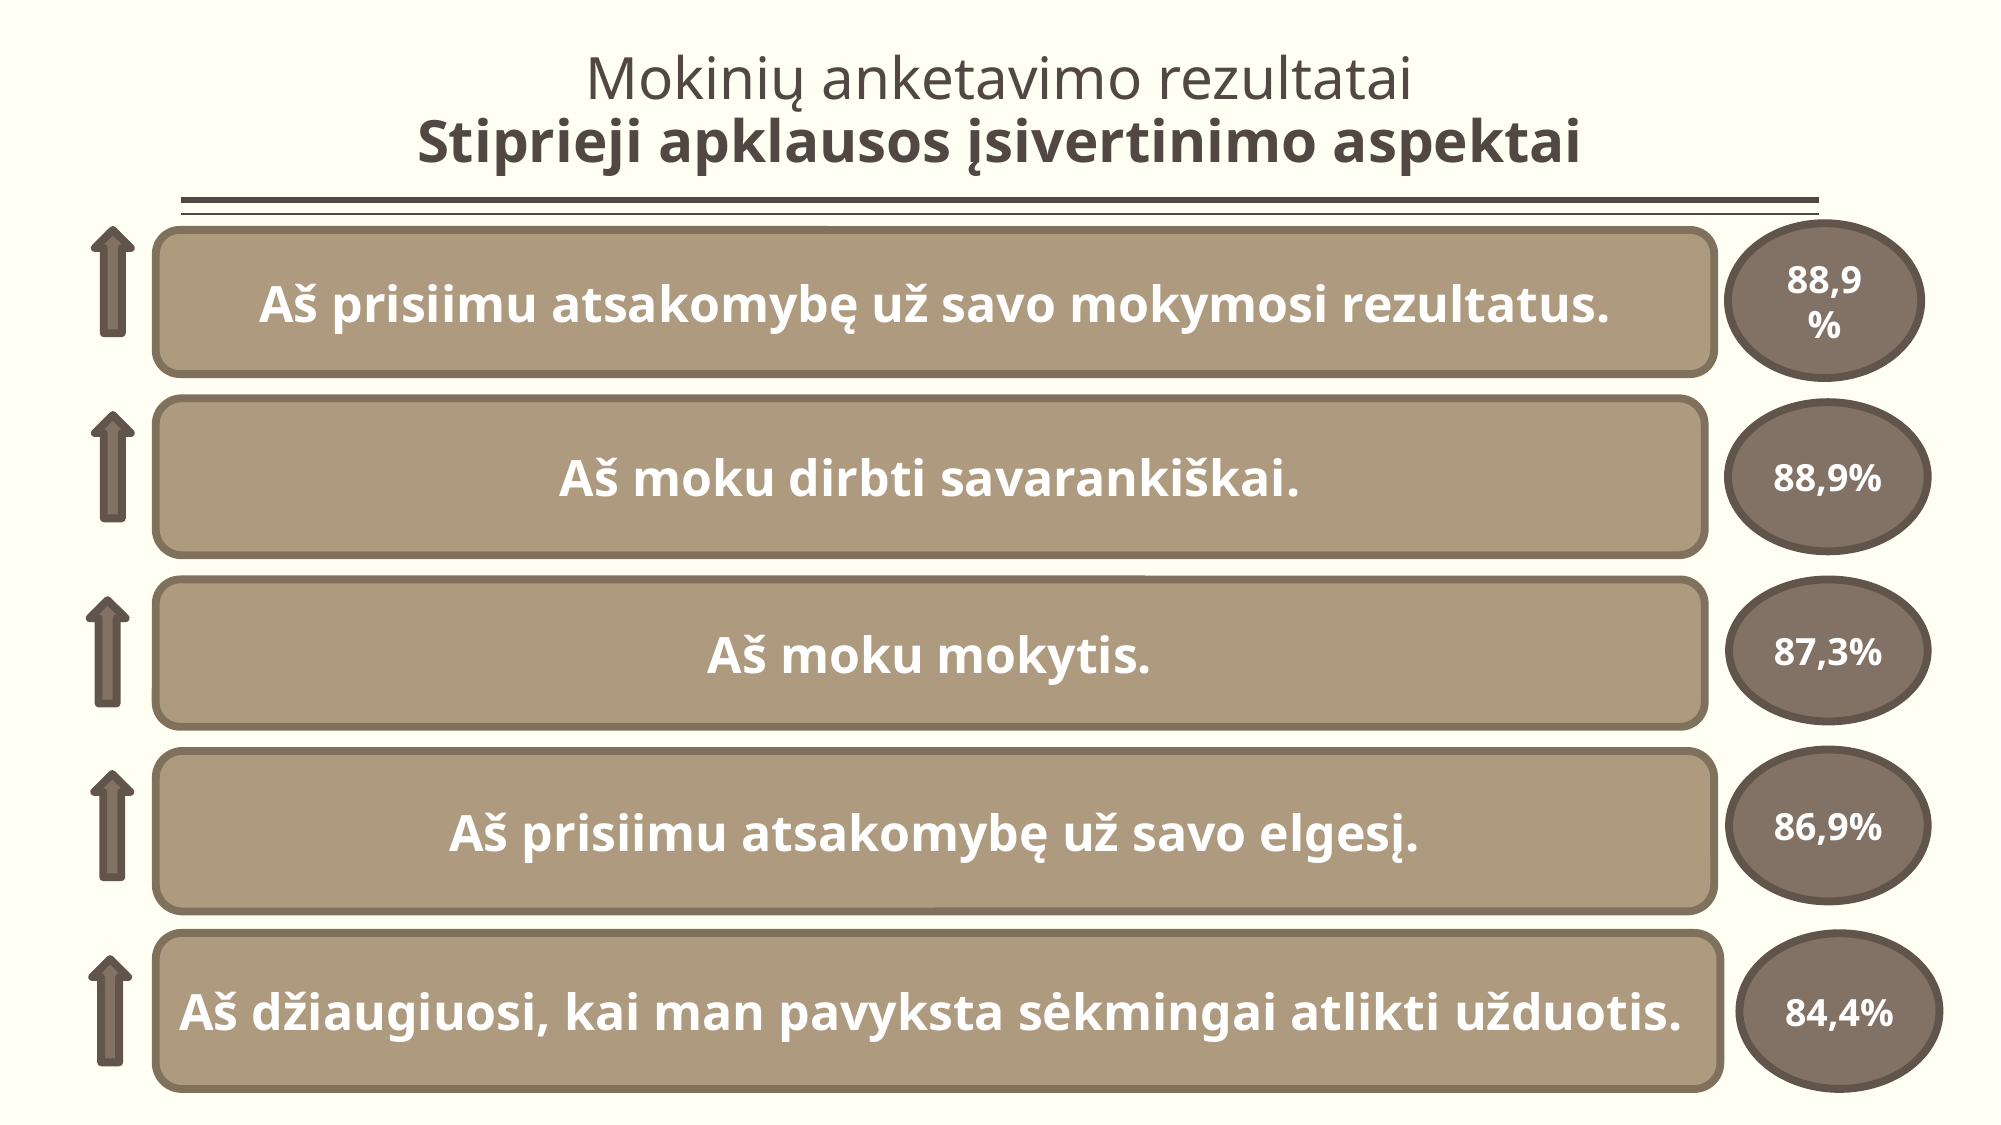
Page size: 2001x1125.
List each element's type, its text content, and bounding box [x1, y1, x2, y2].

text_box [85, 596, 130, 708]
text_box Aš prisiimu atsakomybę už savo elgesį. [151, 747, 1719, 916]
text_box 87,3% [1725, 575, 1932, 726]
text_box Aš džiaugiuosi, kai man pavyksta sėkmingai atlikti užduotis. [151, 928, 1725, 1093]
text_box Aš moku mokytis. [151, 575, 1709, 731]
text_box Aš prisiimu atsakomybę už savo mokymosi rezultatus. [151, 225, 1719, 379]
text_box [90, 226, 135, 338]
text_box 88,9% [1724, 219, 1926, 382]
text_box Aš moku dirbti savarankiškai. [151, 394, 1709, 560]
text_box [90, 411, 135, 523]
text_box [90, 769, 135, 882]
text_box 86,9% [1725, 745, 1932, 906]
text_box 84,4% [1735, 929, 1944, 1093]
title Mokinių anketavimo rezultatai Stiprieji apklausos įsivertinimo aspektai [181, 12, 1819, 253]
text_box [88, 955, 133, 1067]
text_box 88,9% [1724, 398, 1932, 556]
